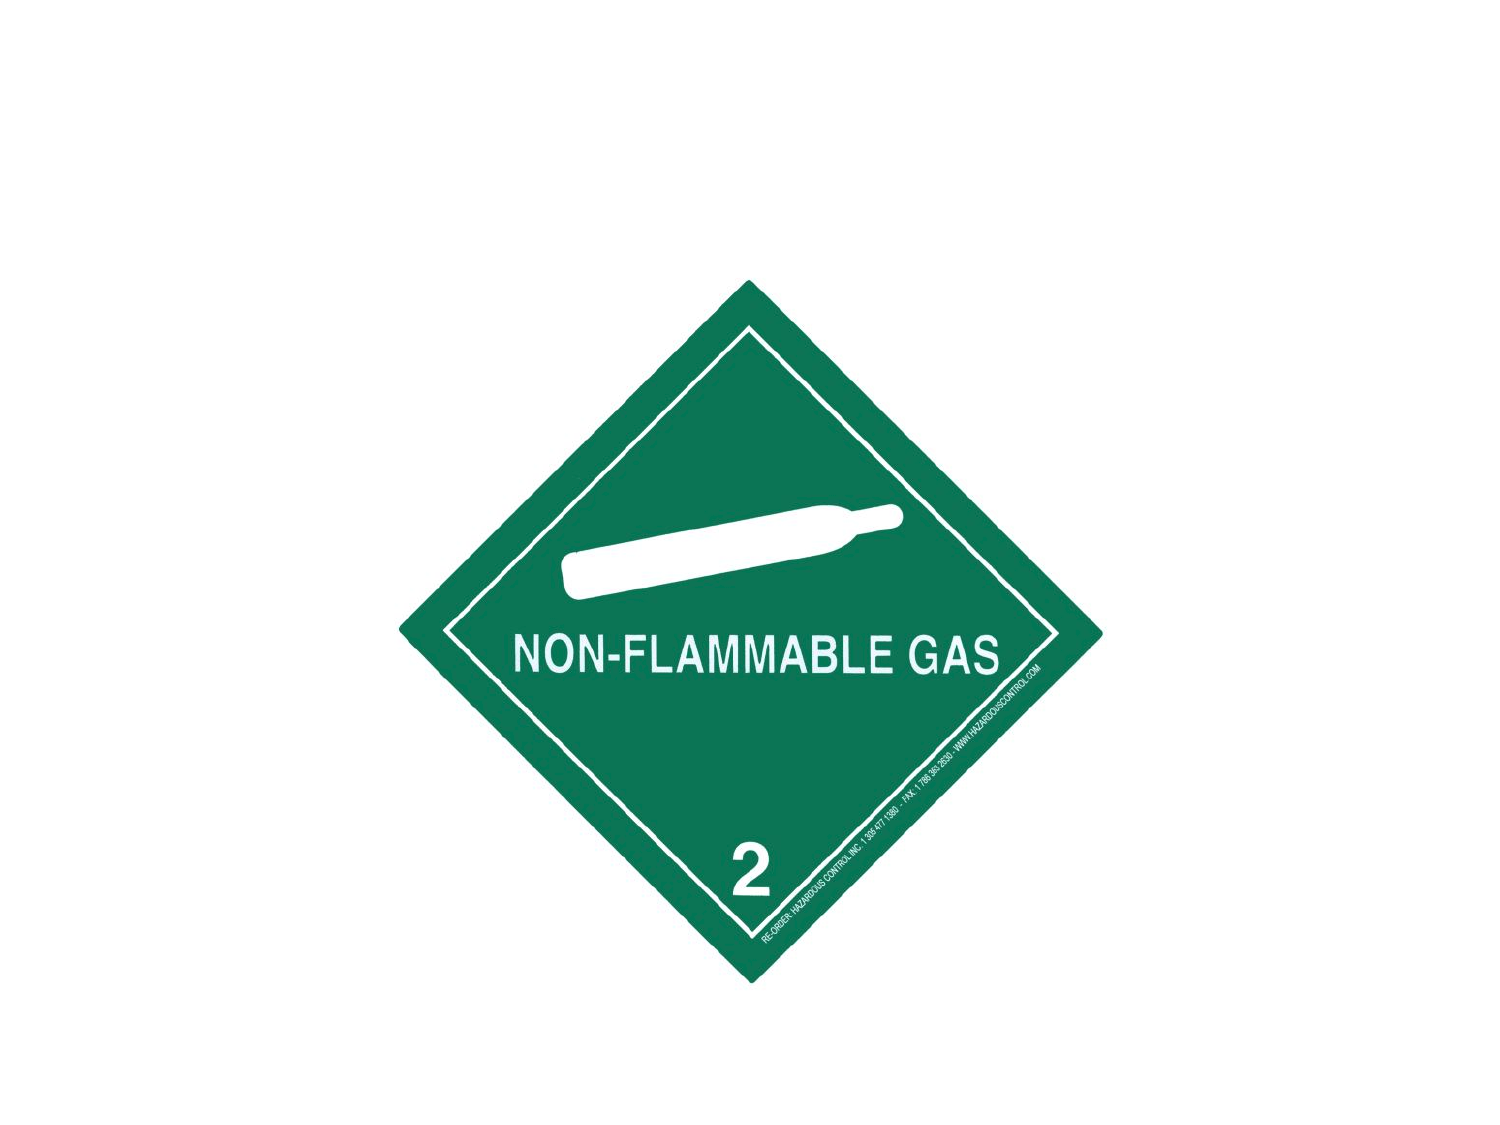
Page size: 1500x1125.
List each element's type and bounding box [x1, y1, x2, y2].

list [378, 262, 1122, 1006]
